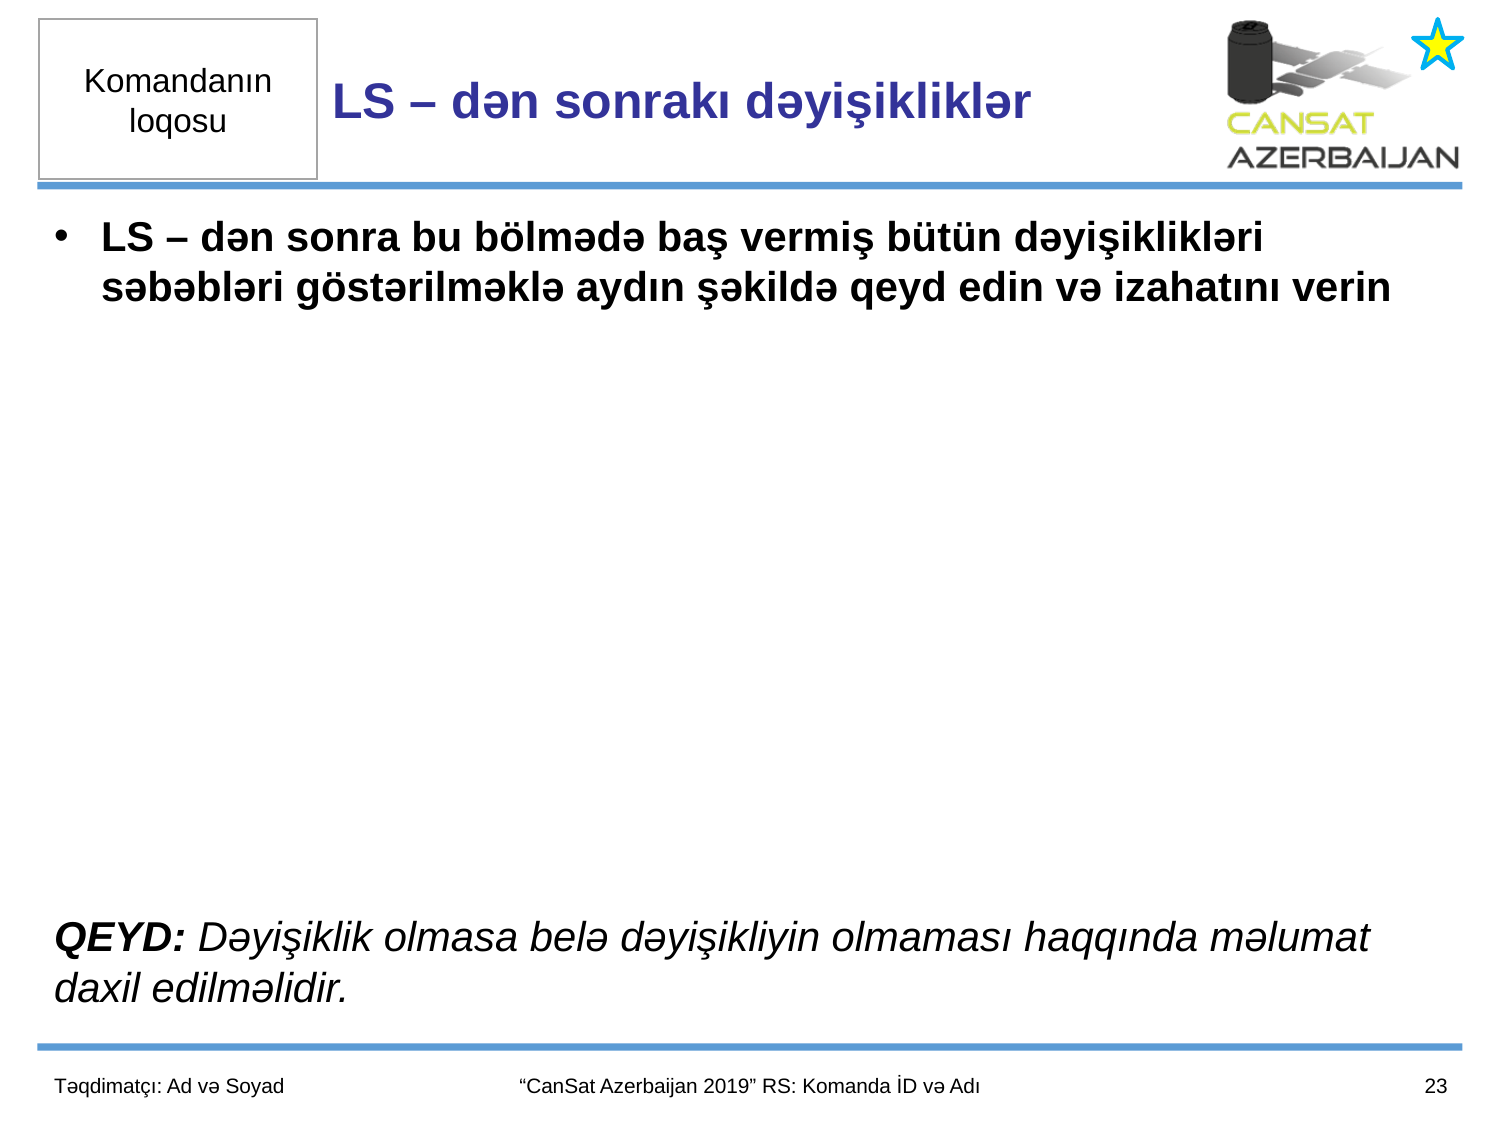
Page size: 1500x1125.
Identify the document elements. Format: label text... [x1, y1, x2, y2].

text_box LS – dən sonrakı dəyişikliklər [317, 19, 1218, 178]
text_box LS – dən sonra bu bölmədə baş vermiş bütün dəyişiklikləri səbəbləri göstərilməklə aydın şəkildə qeyd edin və izahatını verin QEYD: Dəyişiklik olmasa belə dəyişikliyin olmaması haqqında məlumat daxil edilməlidir. [39, 202, 1463, 1025]
slide_number Təqdimatçı: Ad və Soyad [39, 1055, 397, 1115]
text_box [1413, 19, 1463, 69]
footer “CanSat Azerbaijan 2019” RS: Komanda İD və Adı [397, 1055, 1103, 1115]
picture [1217, 5, 1463, 178]
slide_number 23 [1312, 1055, 1463, 1115]
